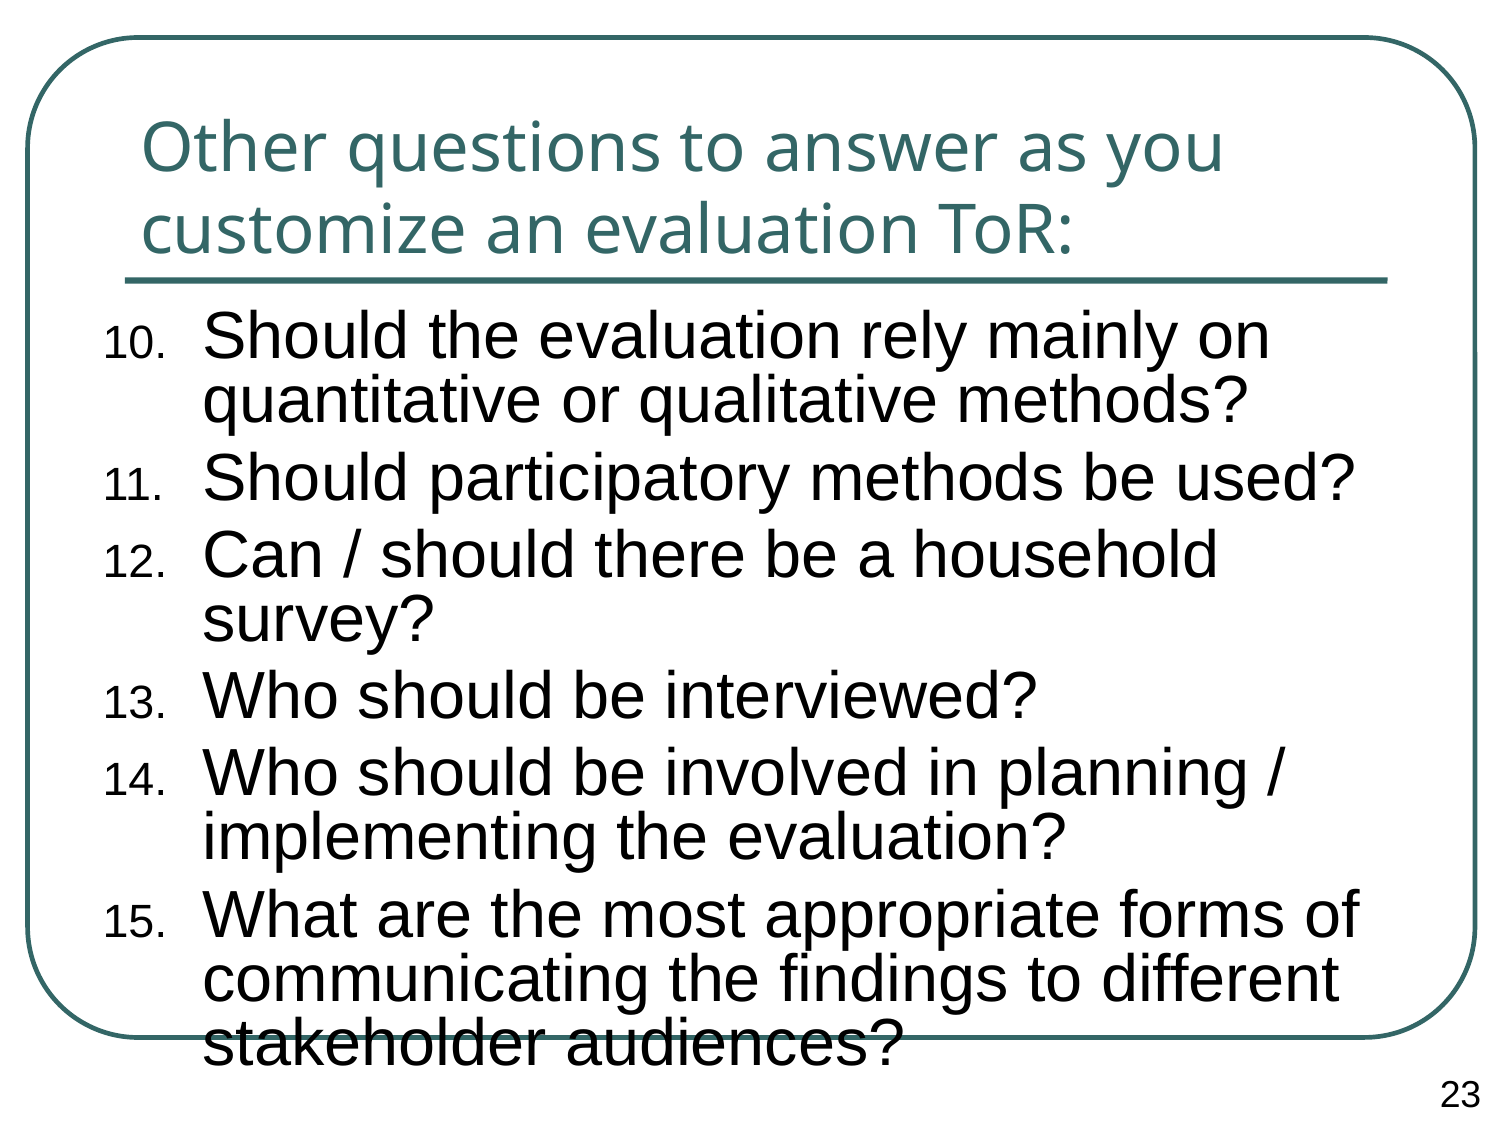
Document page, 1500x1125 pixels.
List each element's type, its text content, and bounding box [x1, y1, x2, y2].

list Should the evaluation rely mainly on quantitative or qualitative methods? Should participatory methods be used? Can / should there be a household survey? Who should be interviewed? Who should be involved in planning / implementing the evaluation? What are the most appropriate forms of communicating the findings to different stakeholder audiences? [87, 299, 1400, 975]
text_box 23 [1425, 1062, 1500, 1123]
title Other questions to answer as you customize an evaluation ToR: [125, 87, 1388, 275]
